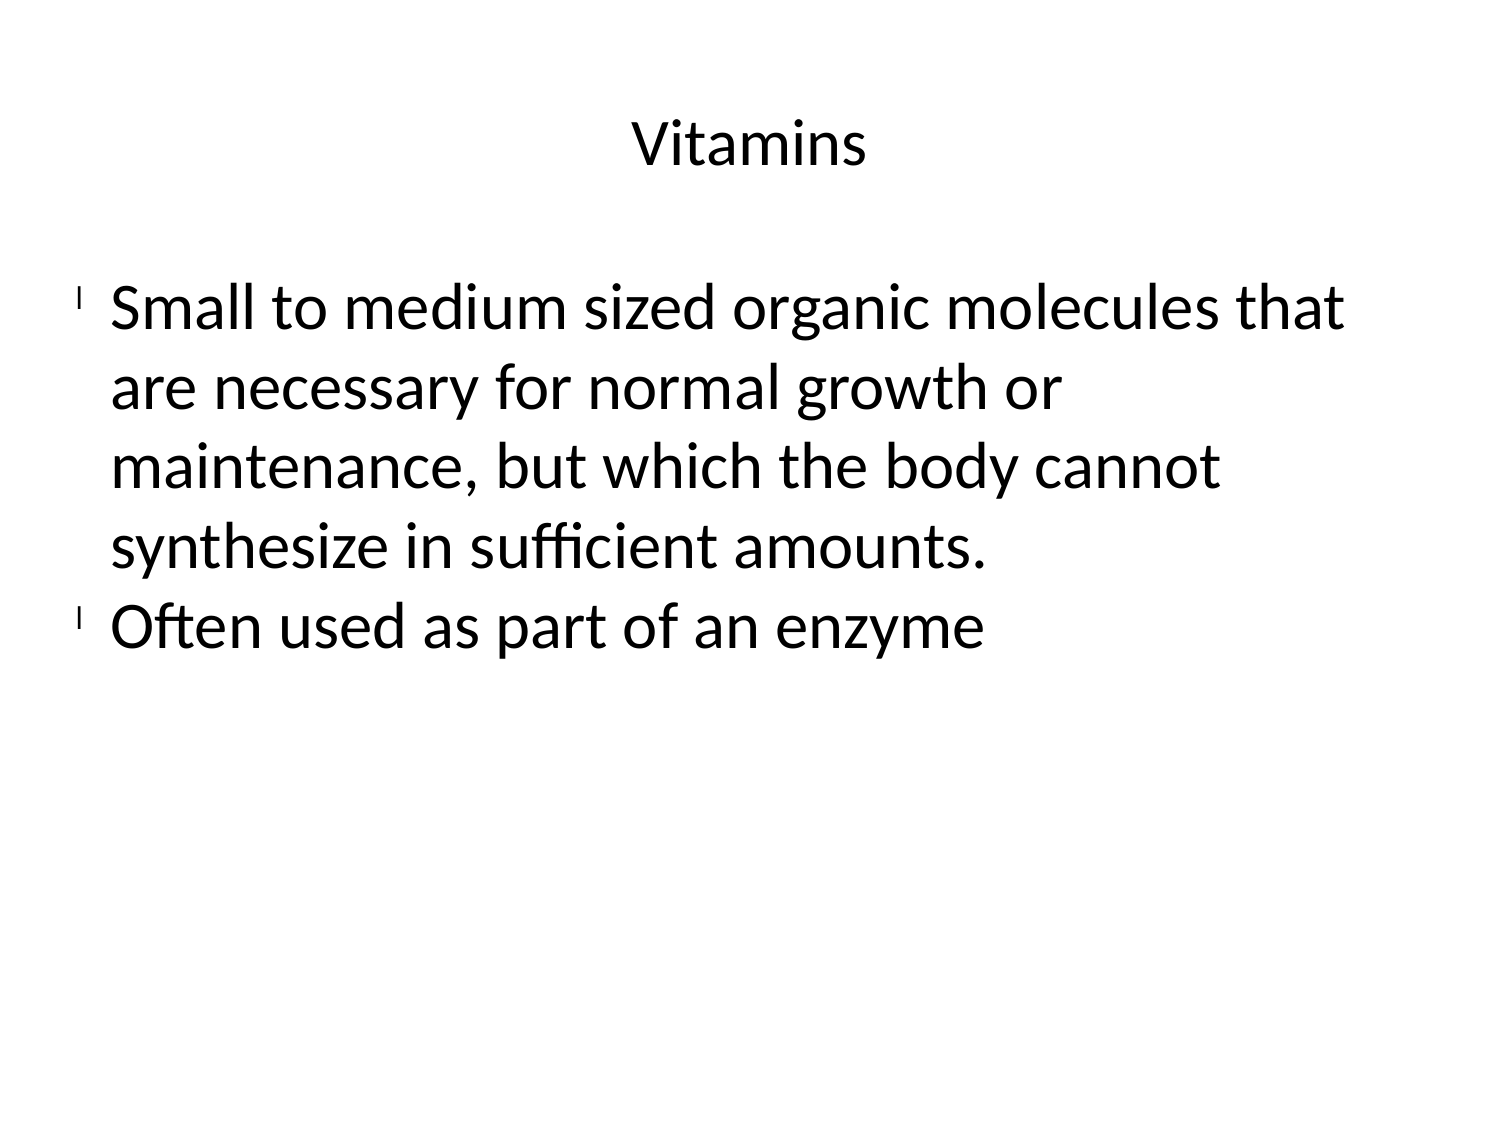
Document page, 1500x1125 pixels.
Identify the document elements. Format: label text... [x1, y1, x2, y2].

text_box Small to medium sized organic molecules that are necessary for normal growth or maintenance, but which the body cannot synthesize in sufficient amounts. Often used as part of an enzyme [74, 262, 1425, 1005]
text_box Vitamins [74, 45, 1425, 233]
